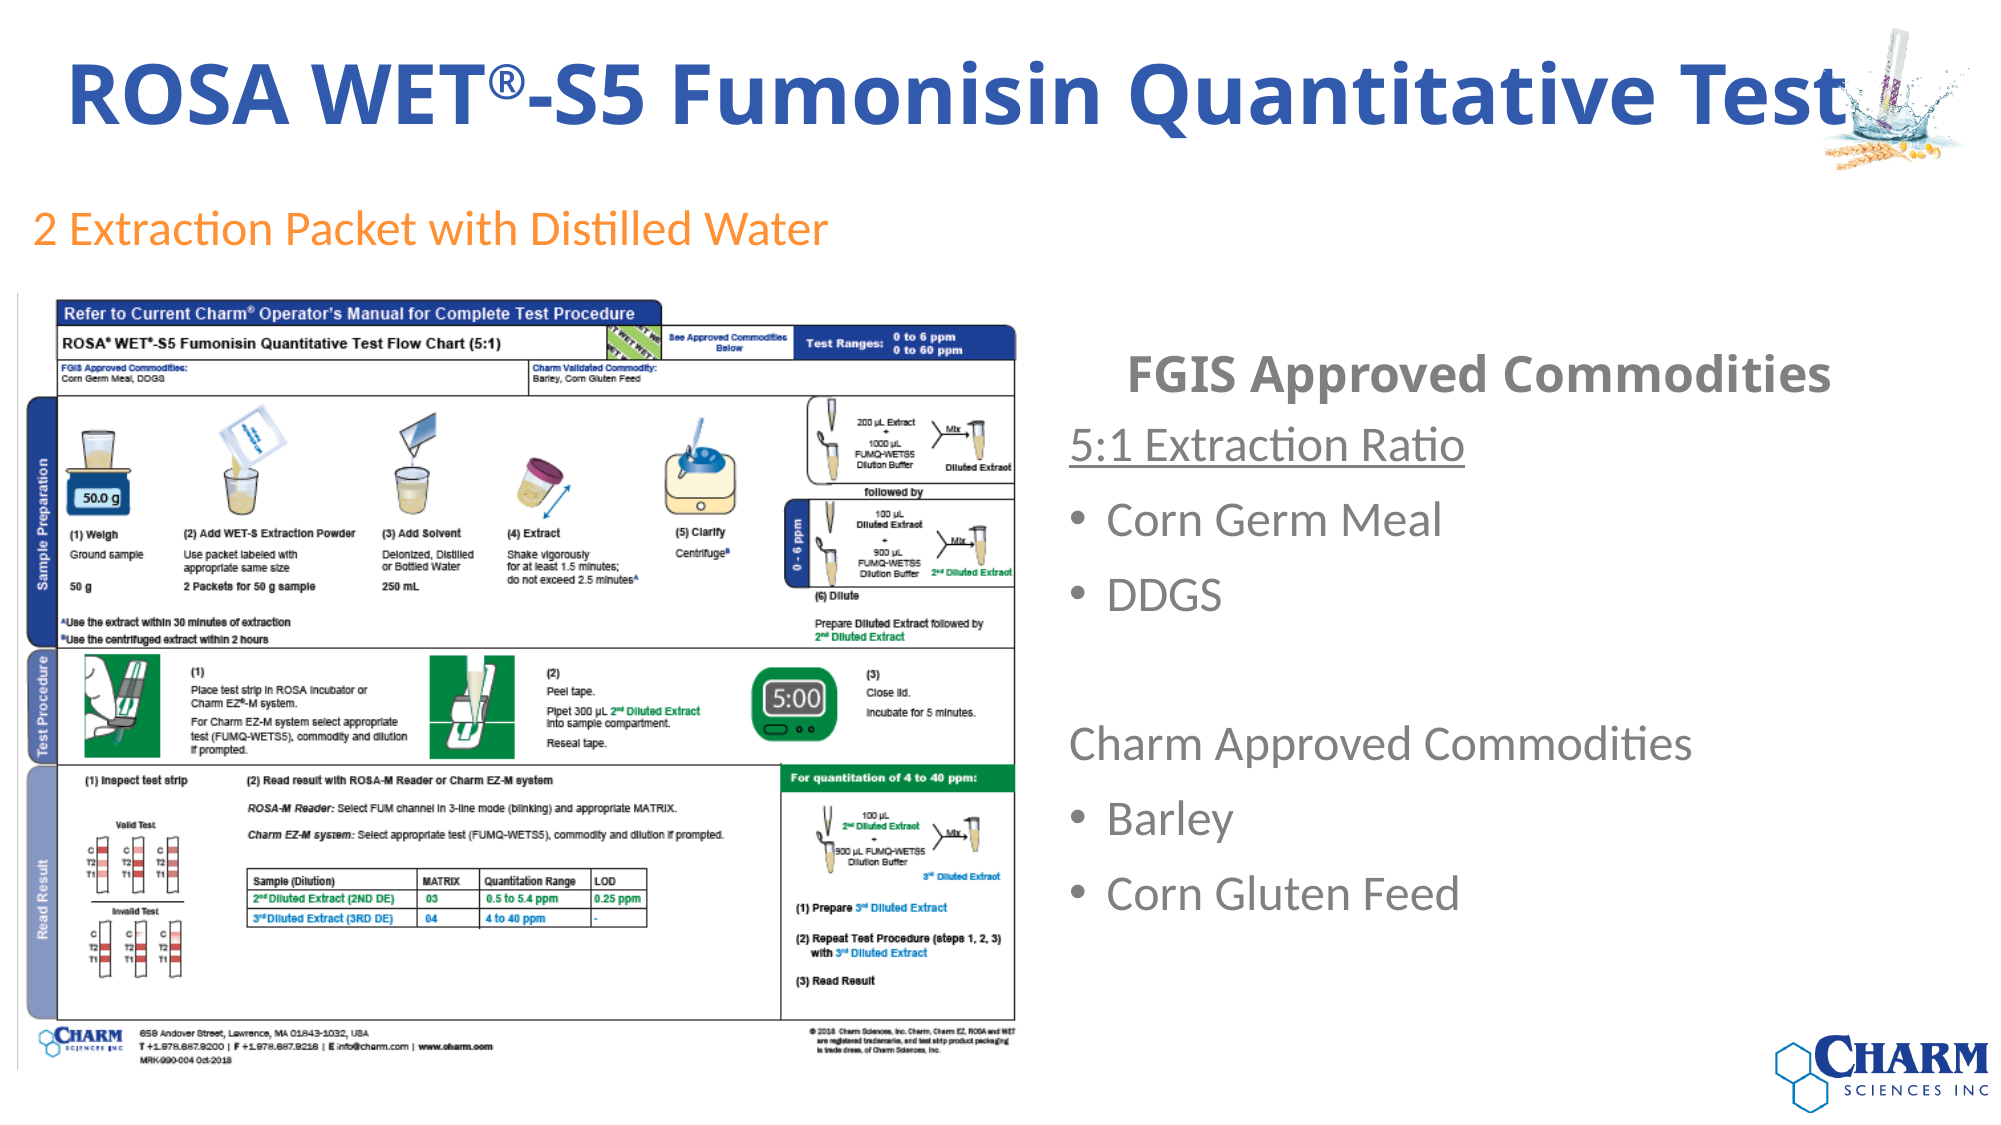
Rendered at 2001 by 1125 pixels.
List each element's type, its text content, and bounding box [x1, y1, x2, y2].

picture [1811, 12, 1978, 188]
list FGIS Approved Commodities [1054, 275, 1905, 410]
list 5:1 Extraction Ratio Corn Germ Meal DDGS Charm Approved Commodities Barley Corn Gluten Feed [1054, 410, 1905, 1016]
text_box 2 Extraction Packet with Distilled Water [17, 187, 1978, 263]
list ROSA WET®-S5 Fumonisin Quantitative Test [50, 93, 1811, 187]
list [17, 293, 1022, 1070]
